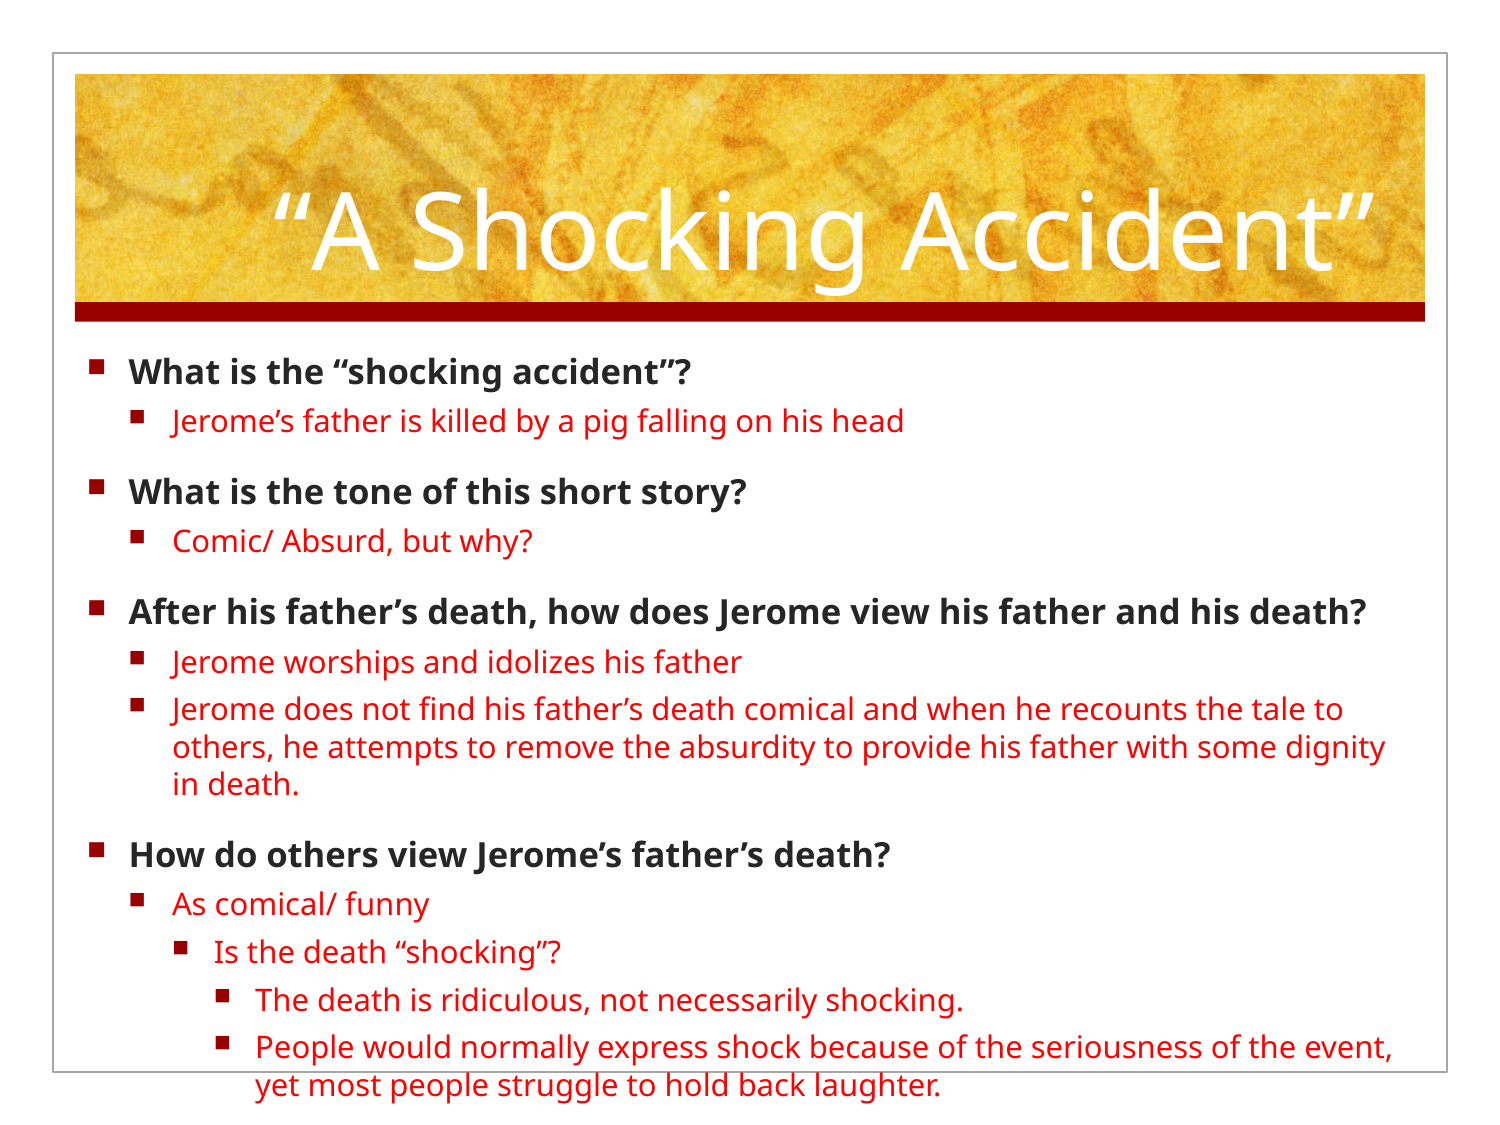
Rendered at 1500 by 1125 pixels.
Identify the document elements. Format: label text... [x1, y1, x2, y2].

title “A Shocking Accident” [108, 74, 1392, 292]
picture [75, 74, 1425, 302]
list What is the “shocking accident”? Jerome’s father is killed by a pig falling on his head What is the tone of this short story? Comic/ Absurd, but why? After his father’s death, how does Jerome view his father and his death? Jerome worships and idolizes his father Jerome does not find his father’s death comical and when he recounts the tale to others, he attempts to remove the absurdity to provide his father with some dignity in death. How do others view Jerome’s father’s death? As comical/ funny Is the death “shocking”? The death is ridiculous, not necessarily shocking. People would normally express shock because of the seriousness of the event, yet most people struggle to hold back laughter. [71, 341, 1436, 1125]
